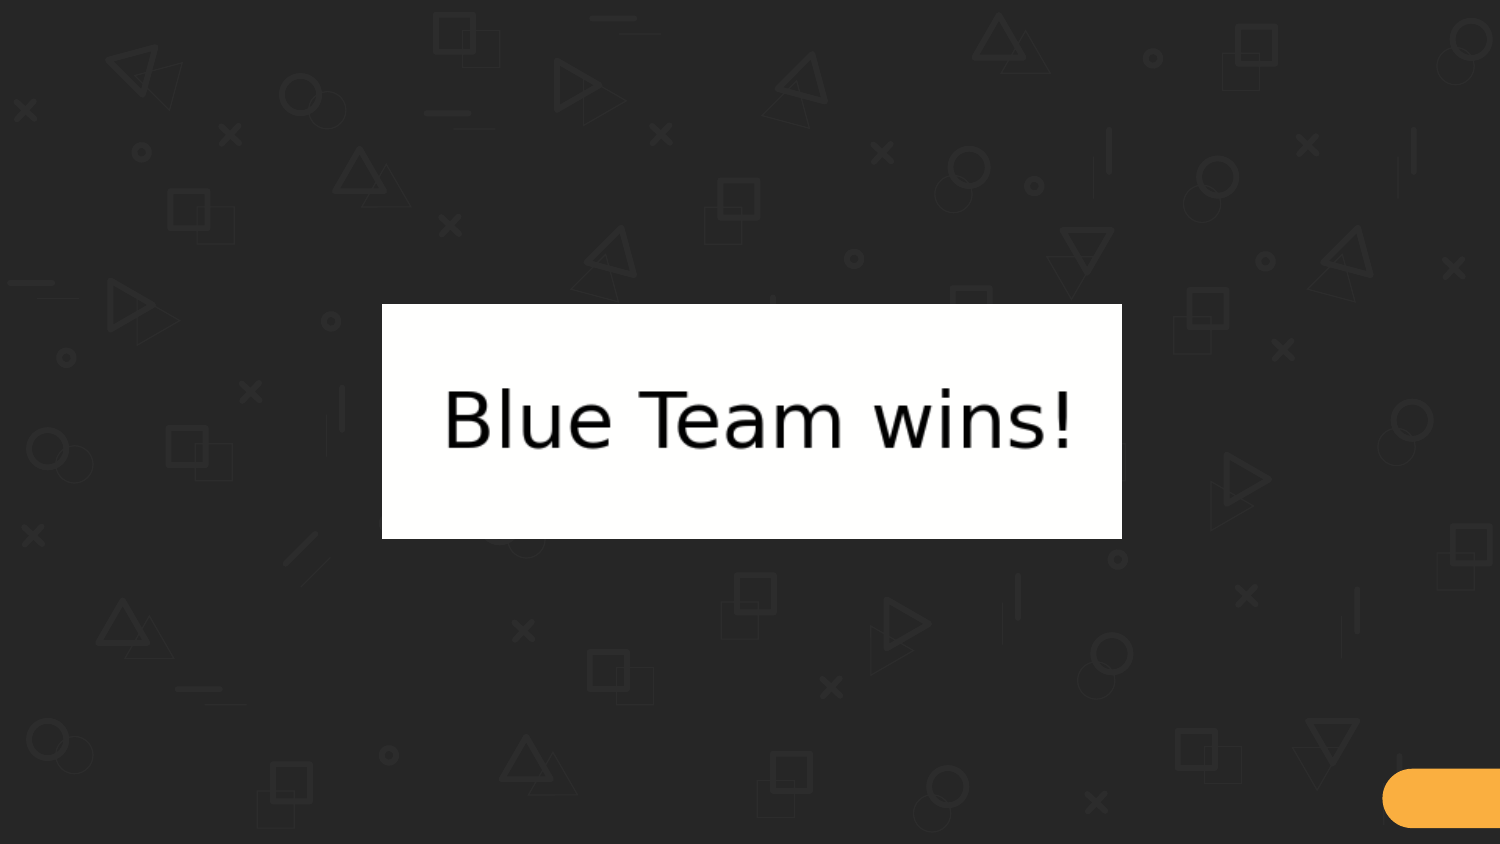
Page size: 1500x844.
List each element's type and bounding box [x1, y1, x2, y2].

picture [382, 304, 1123, 540]
